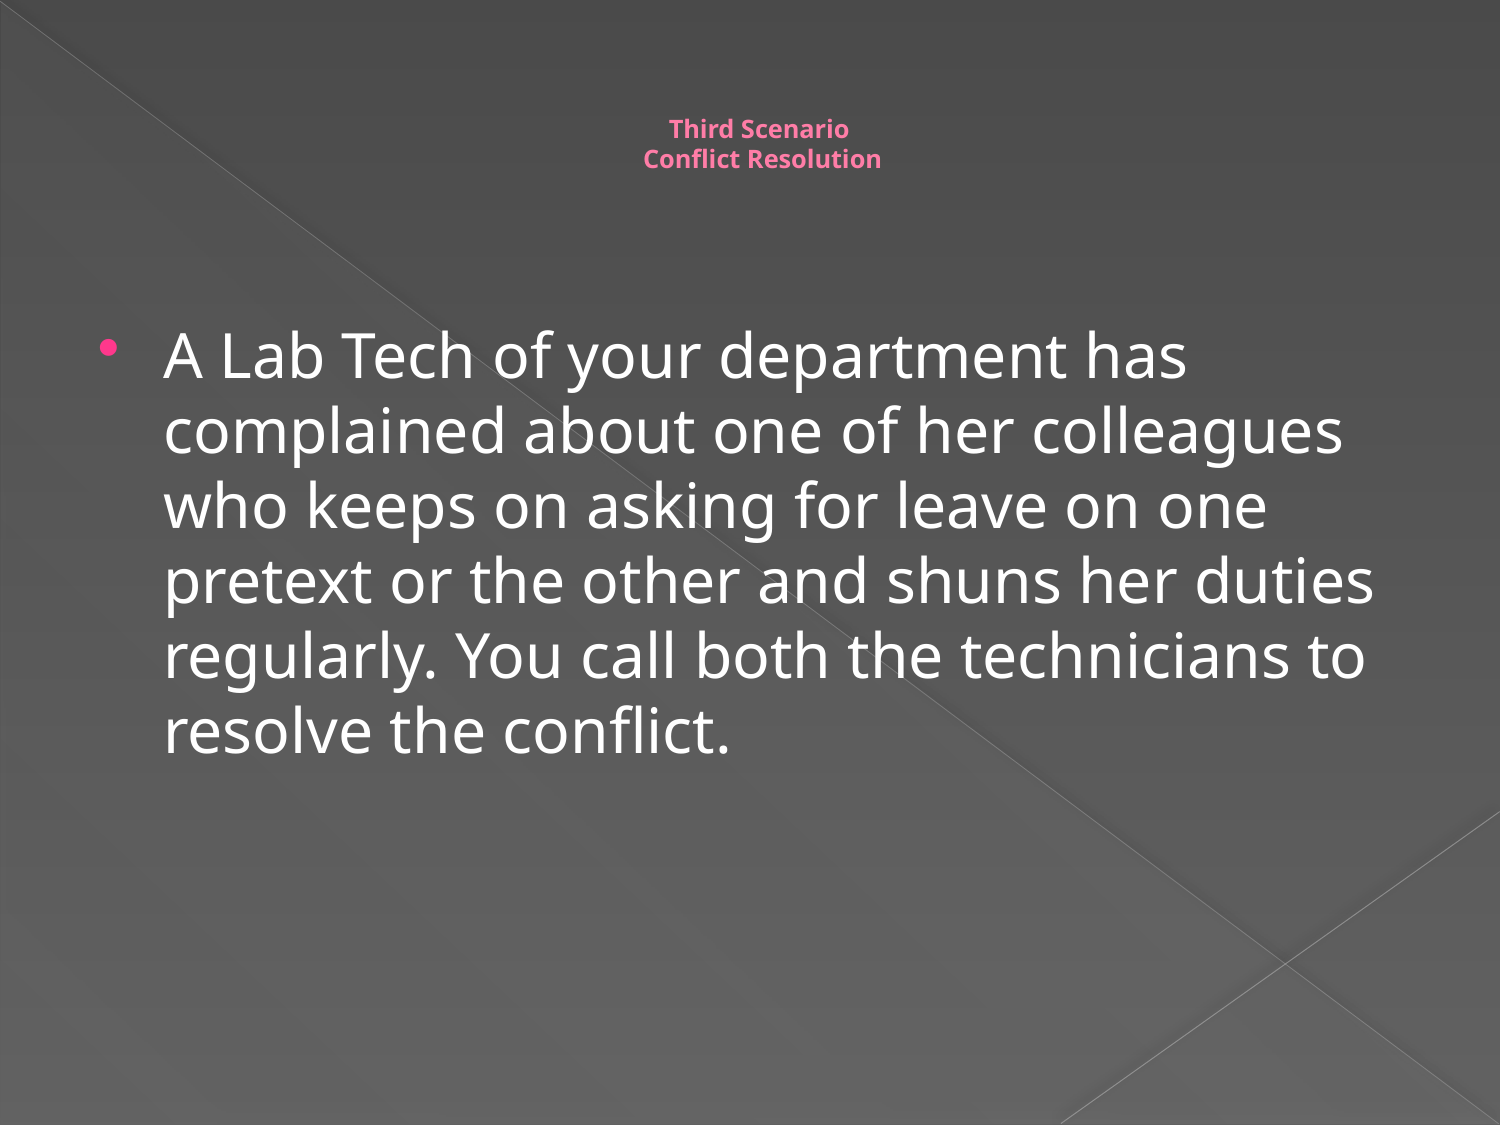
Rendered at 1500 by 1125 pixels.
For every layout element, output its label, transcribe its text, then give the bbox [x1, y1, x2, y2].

title Third Scenario Conflict Resolution [75, 43, 1425, 274]
list A Lab Tech of your department has complained about one of her colleagues who keeps on asking for leave on one pretext or the other and shuns her duties regularly. You call both the technicians to resolve the conflict. [75, 308, 1425, 1059]
